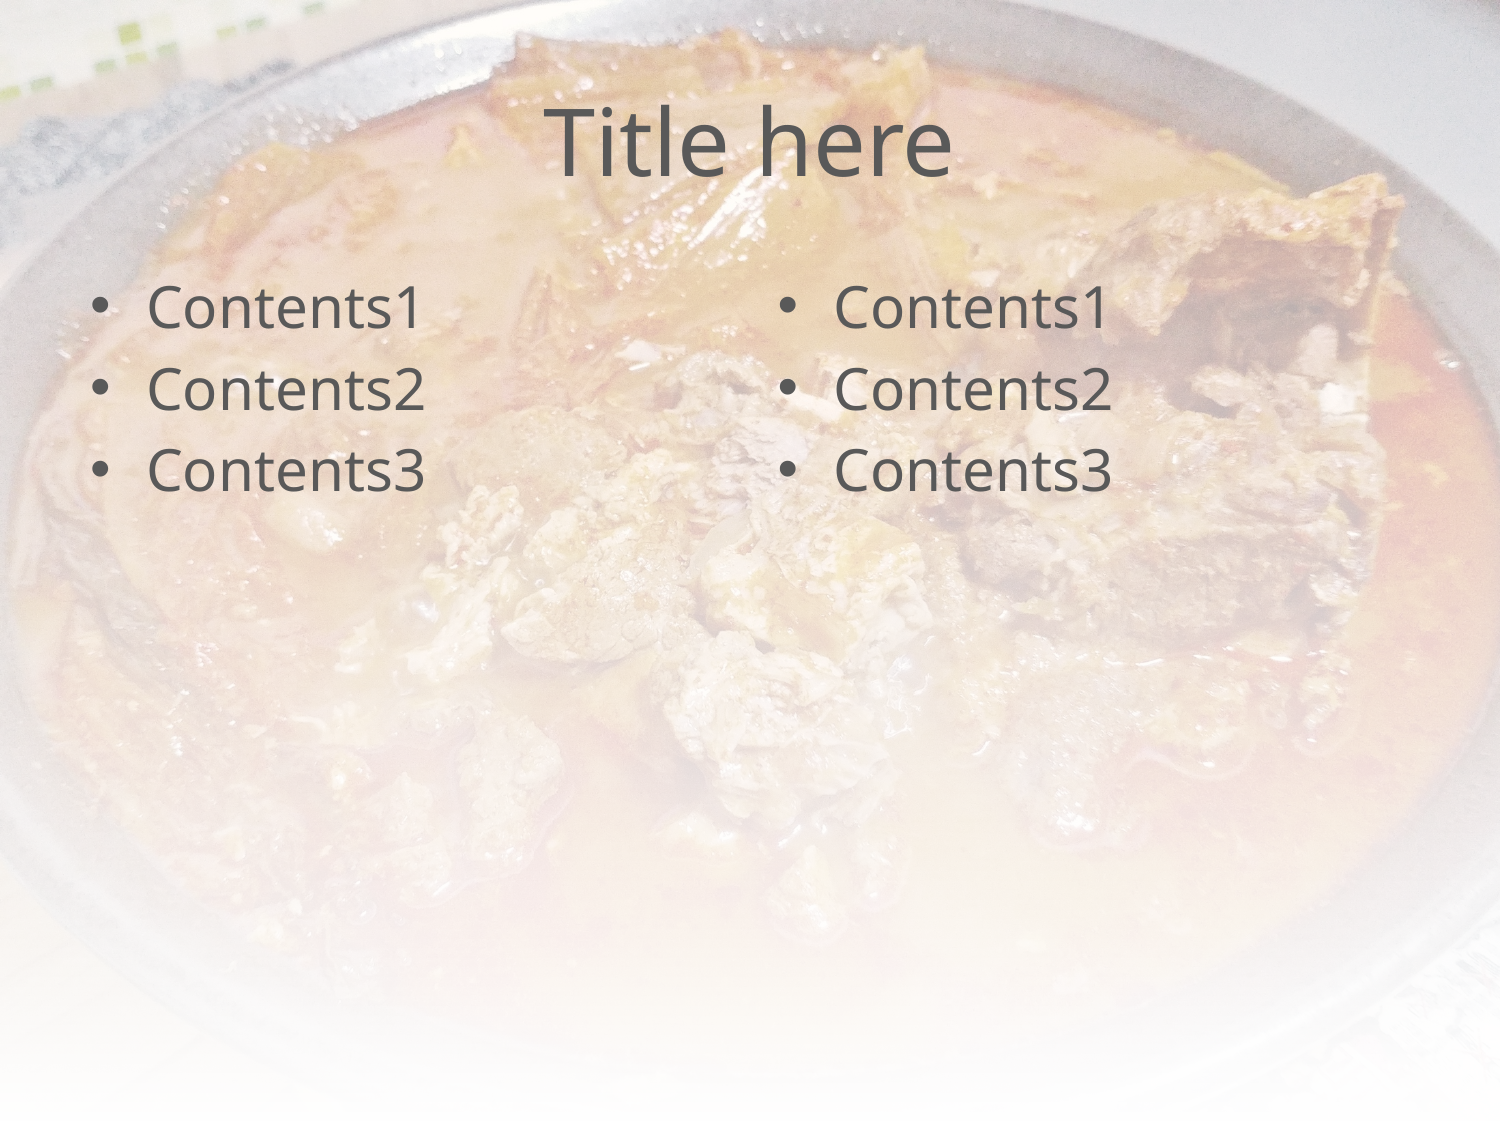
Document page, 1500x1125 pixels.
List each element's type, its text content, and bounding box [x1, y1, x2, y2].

list Contents1 Contents2 Contents3 [762, 262, 1425, 1005]
text_box [0, 0, 1500, 1125]
list Contents1 Contents2 Contents3 [75, 262, 738, 1005]
title Title here [75, 45, 1425, 233]
